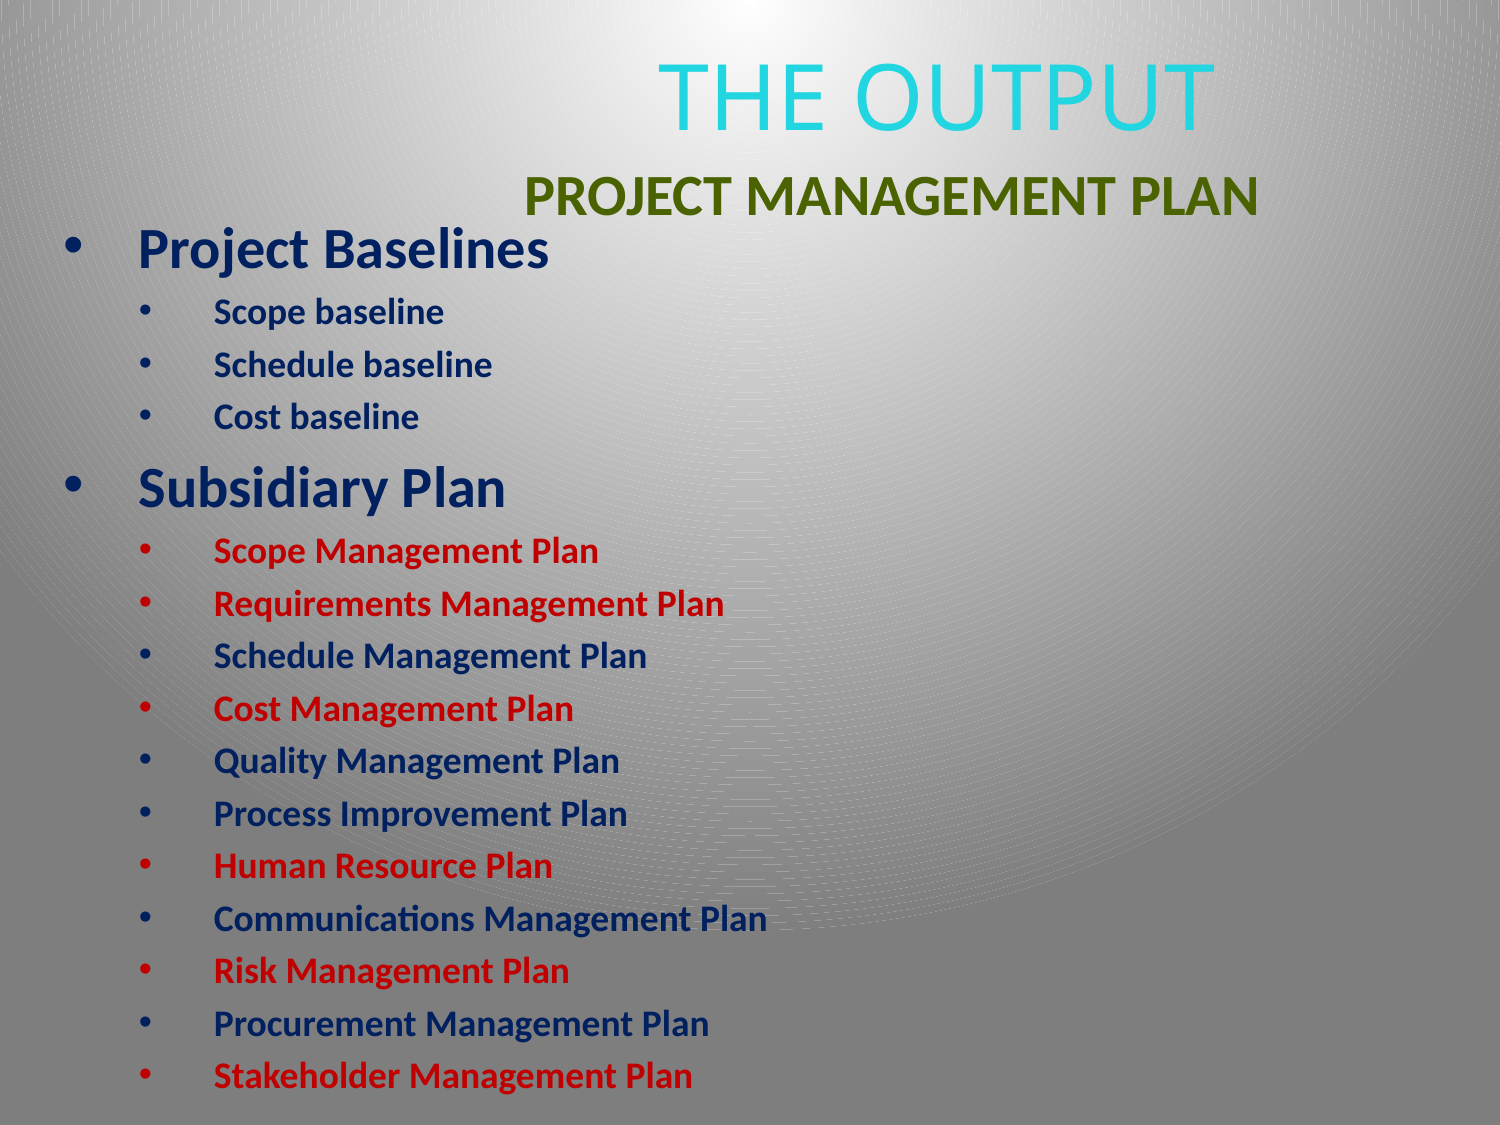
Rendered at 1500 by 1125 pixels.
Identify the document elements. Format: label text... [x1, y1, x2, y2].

text_box PROJECT MANAGEMENT PLAN [508, 149, 1275, 202]
text_box Project Baselines Scope baseline Schedule baseline Cost baseline Subsidiary Plan Scope Management Plan Requirements Management Plan Schedule Management Plan Cost Management Plan Quality Management Plan Process Improvement Plan Human Resource Plan Communications Management Plan Risk Management Plan Procurement Management Plan Stakeholder Management Plan [49, 202, 1474, 978]
text_box THE OUTPUT [374, 31, 1500, 157]
